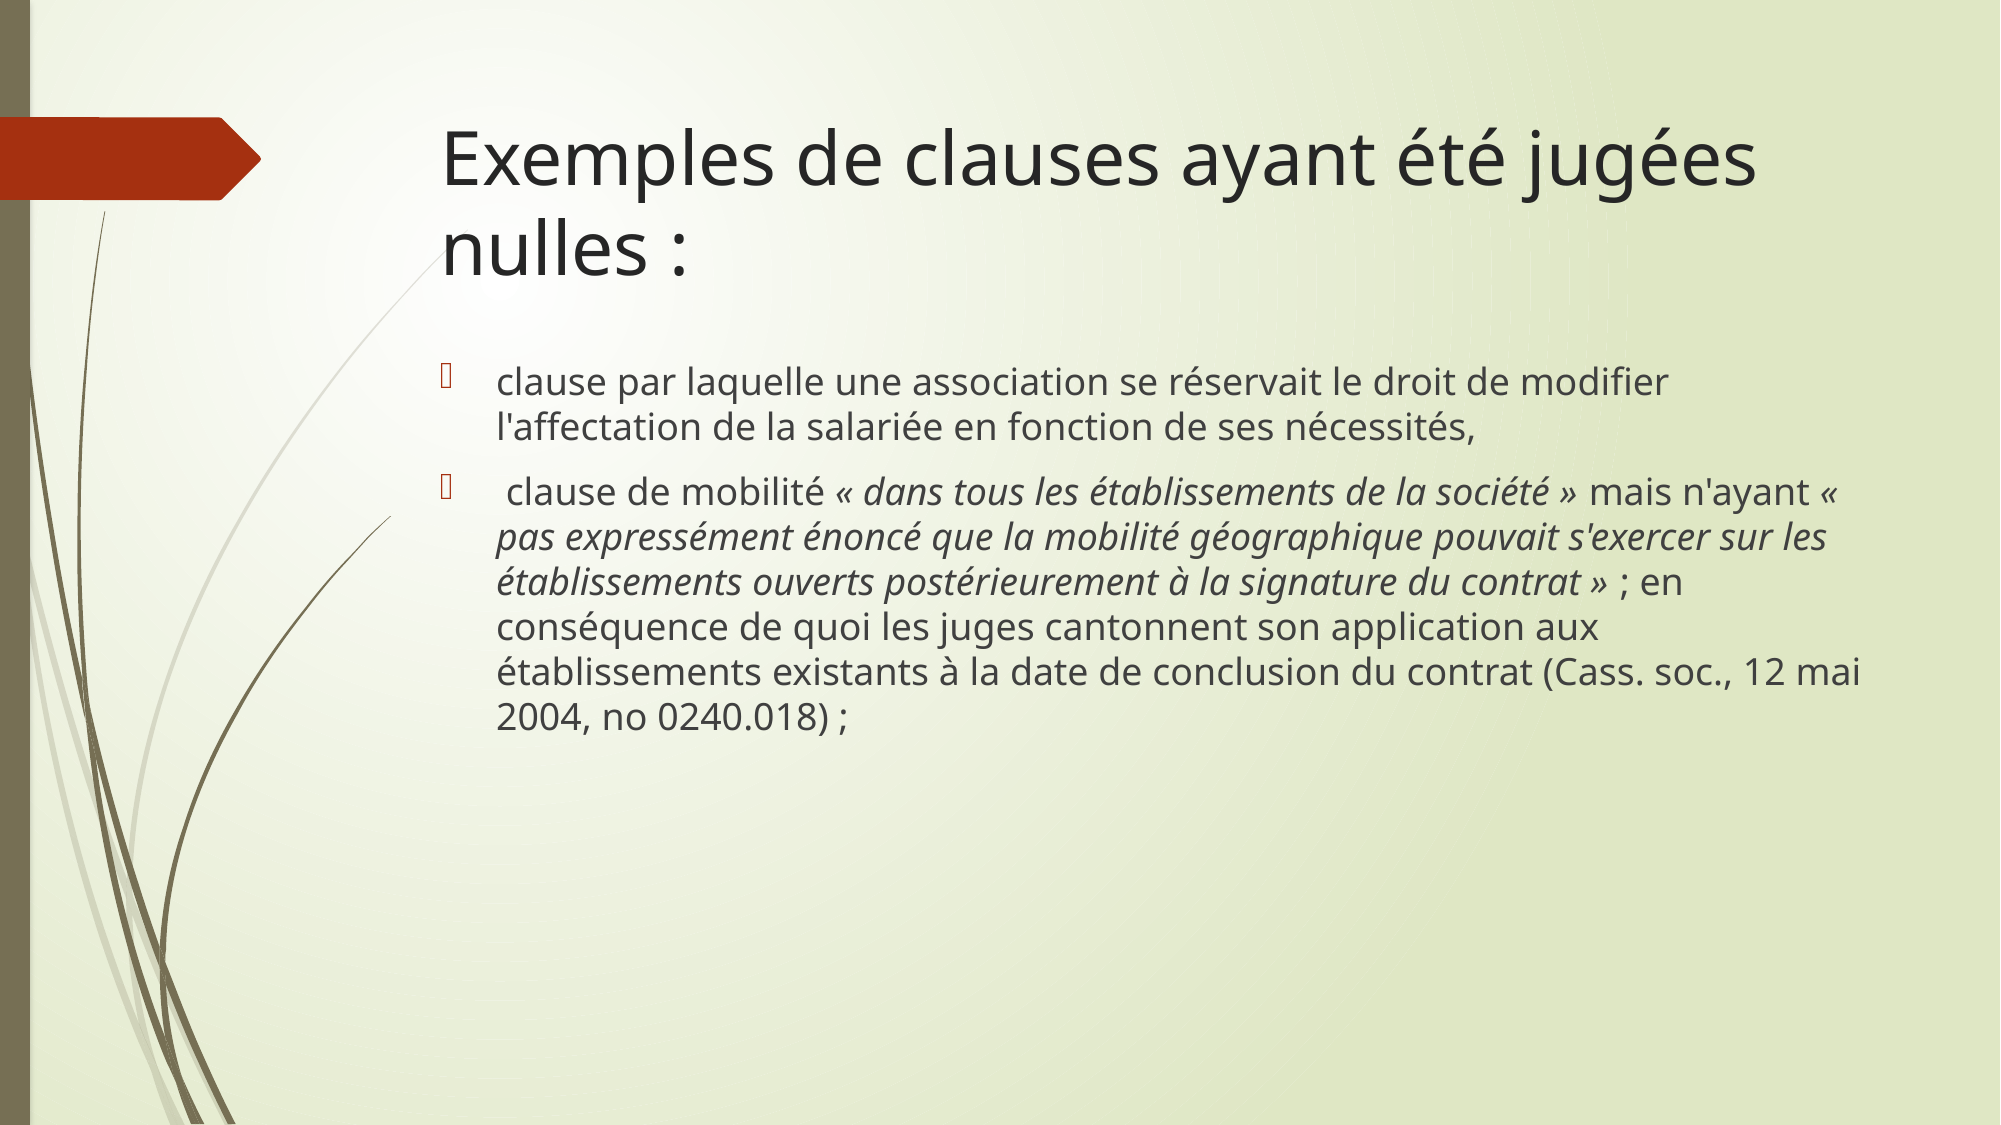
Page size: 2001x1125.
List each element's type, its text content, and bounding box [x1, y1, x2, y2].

list clause par laquelle une association se réservait le droit de modifier l'affectation de la salariée en fonction de ses nécessités, clause de mobilité « dans tous les établissements de la société » mais n'ayant « pas expressément énoncé que la mobilité géographique pouvait s'exercer sur les établissements ouverts postérieurement à la signature du contrat » ; en conséquence de quoi les juges cantonnent son application aux établissements existants à la date de conclusion du contrat (Cass. soc., 12 mai 2004, no 0240.018) ; [424, 350, 1888, 970]
title Exemples de clauses ayant été jugées nulles : [425, 102, 1888, 313]
